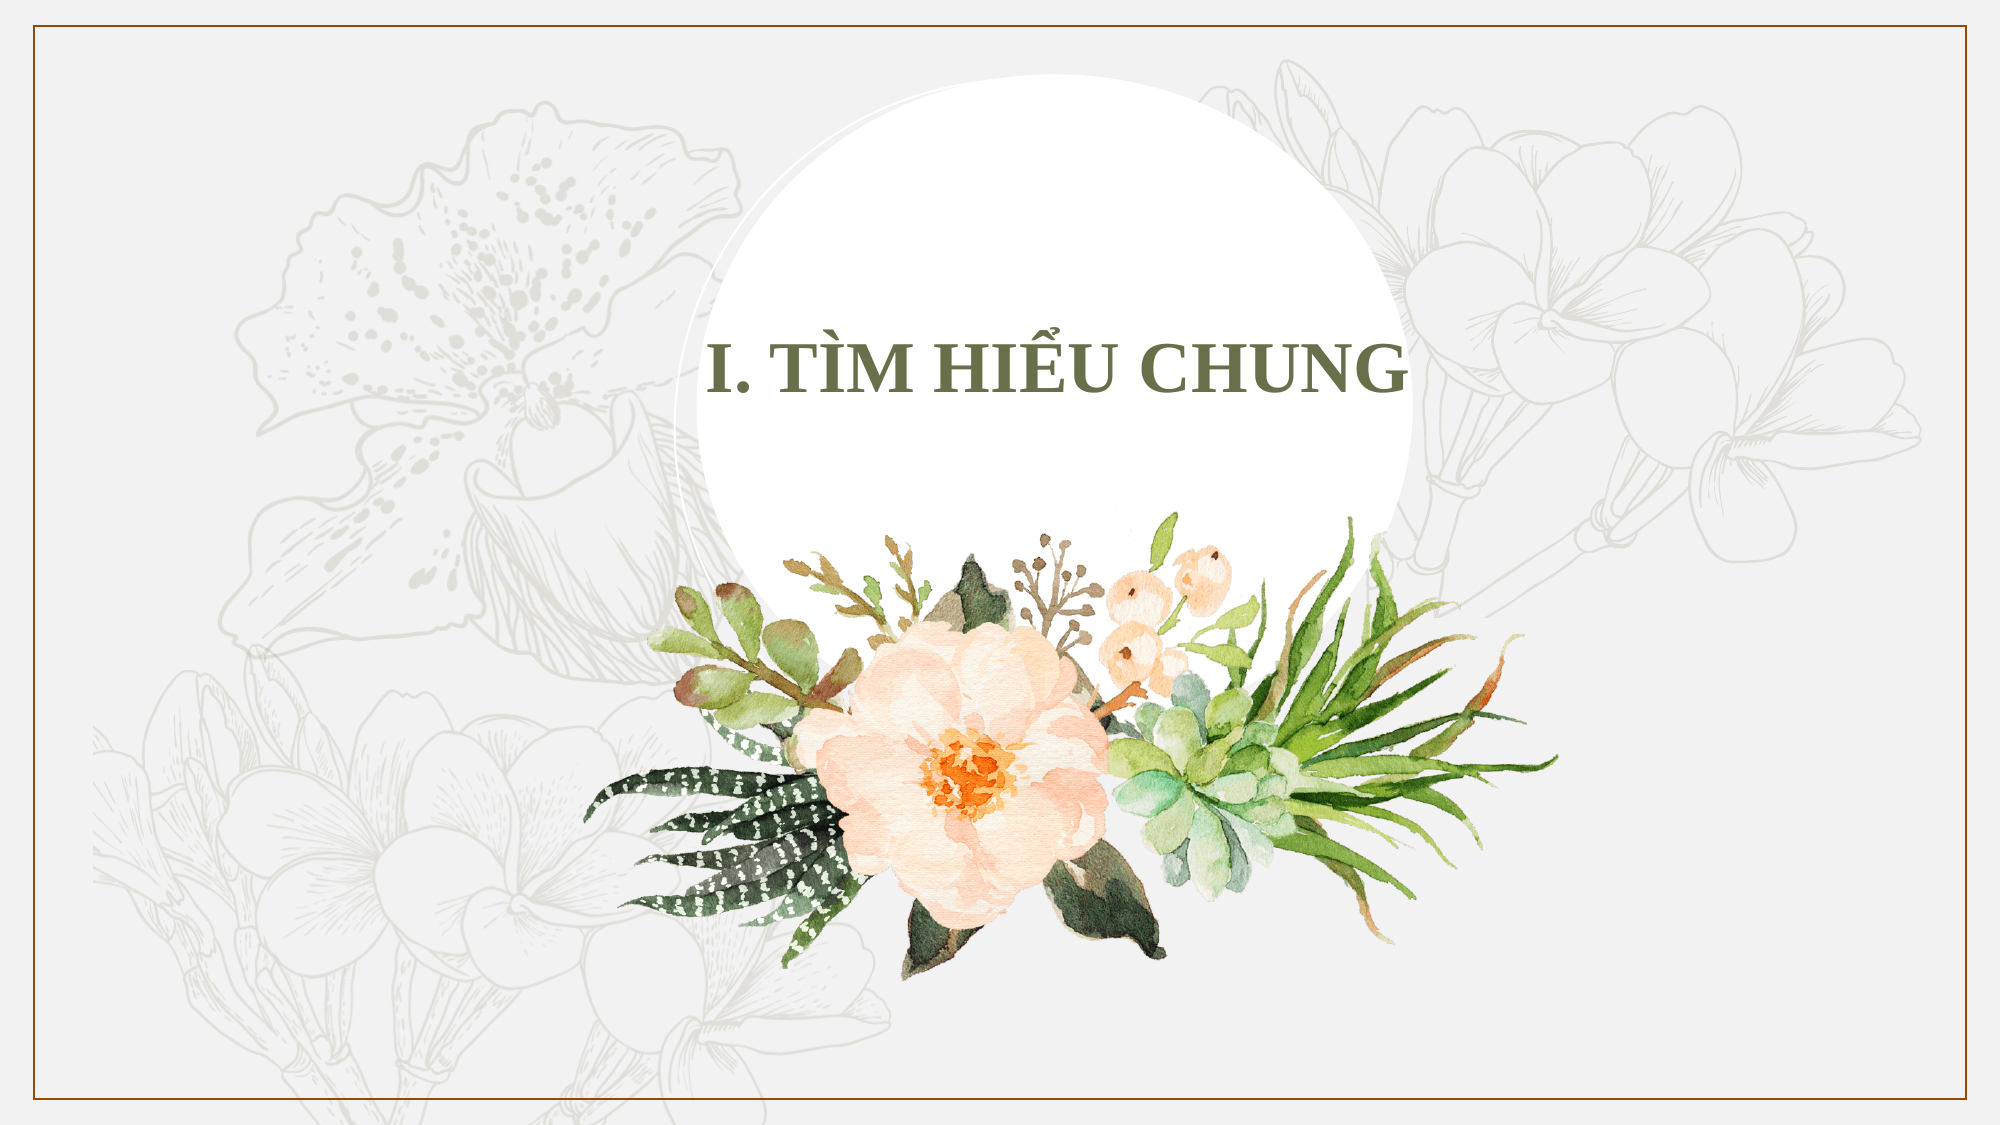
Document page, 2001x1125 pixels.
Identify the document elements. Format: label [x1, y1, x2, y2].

picture [564, 482, 1573, 1018]
text_box [33, 25, 1967, 1100]
text_box [92, 56, 1923, 1125]
